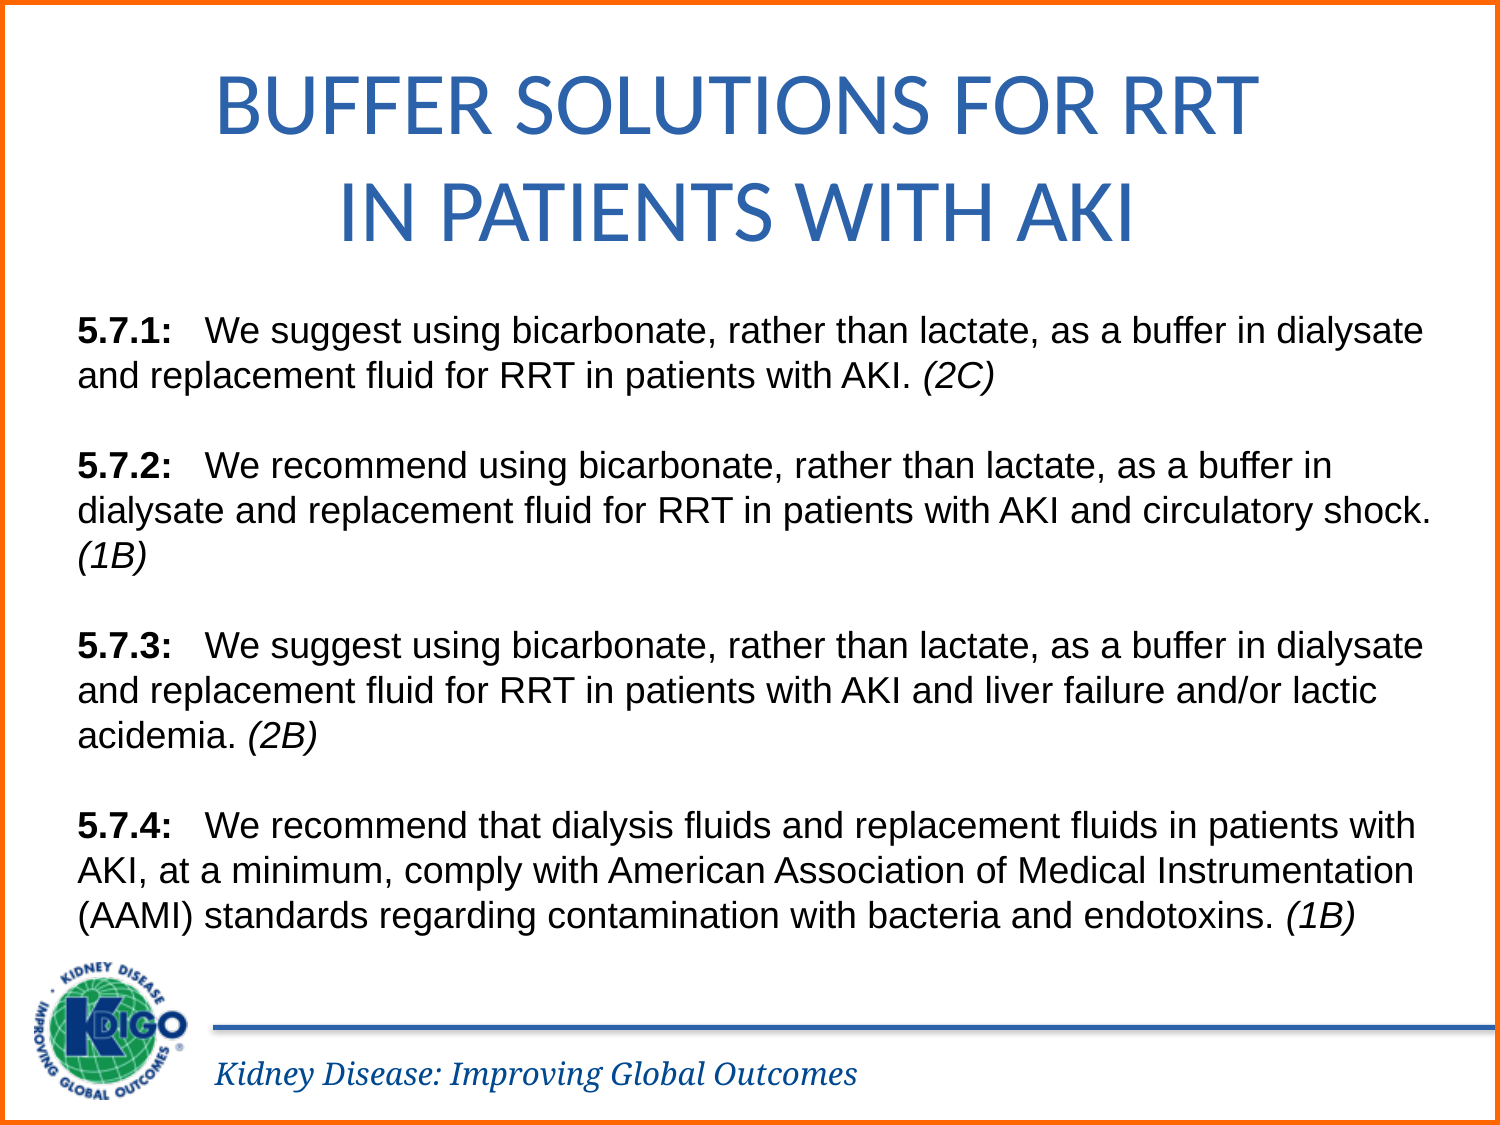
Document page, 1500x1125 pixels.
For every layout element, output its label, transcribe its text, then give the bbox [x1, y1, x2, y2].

text_box 5.7.1: We suggest using bicarbonate, rather than lactate, as a buffer in dialysate and replacement fluid for RRT in patients with AKI. (2C) 5.7.2: We recommend using bicarbonate, rather than lactate, as a buffer in dialysate and replacement fluid for RRT in patients with AKI and circulatory shock. (1B) 5.7.3: We suggest using bicarbonate, rather than lactate, as a buffer in dialysate and replacement fluid for RRT in patients with AKI and liver failure and/or lactic acidemia. (2B) 5.7.4: We recommend that dialysis fluids and replacement fluids in patients with AKI, at a minimum, comply with American Association of Medical Instrumentation (AAMI) standards regarding contamination with bacteria and endotoxins. (1B) [62, 298, 1450, 944]
picture [34, 962, 188, 1100]
text_box Buffer Solutions for RRT in Patients with AKI [150, 37, 1325, 268]
